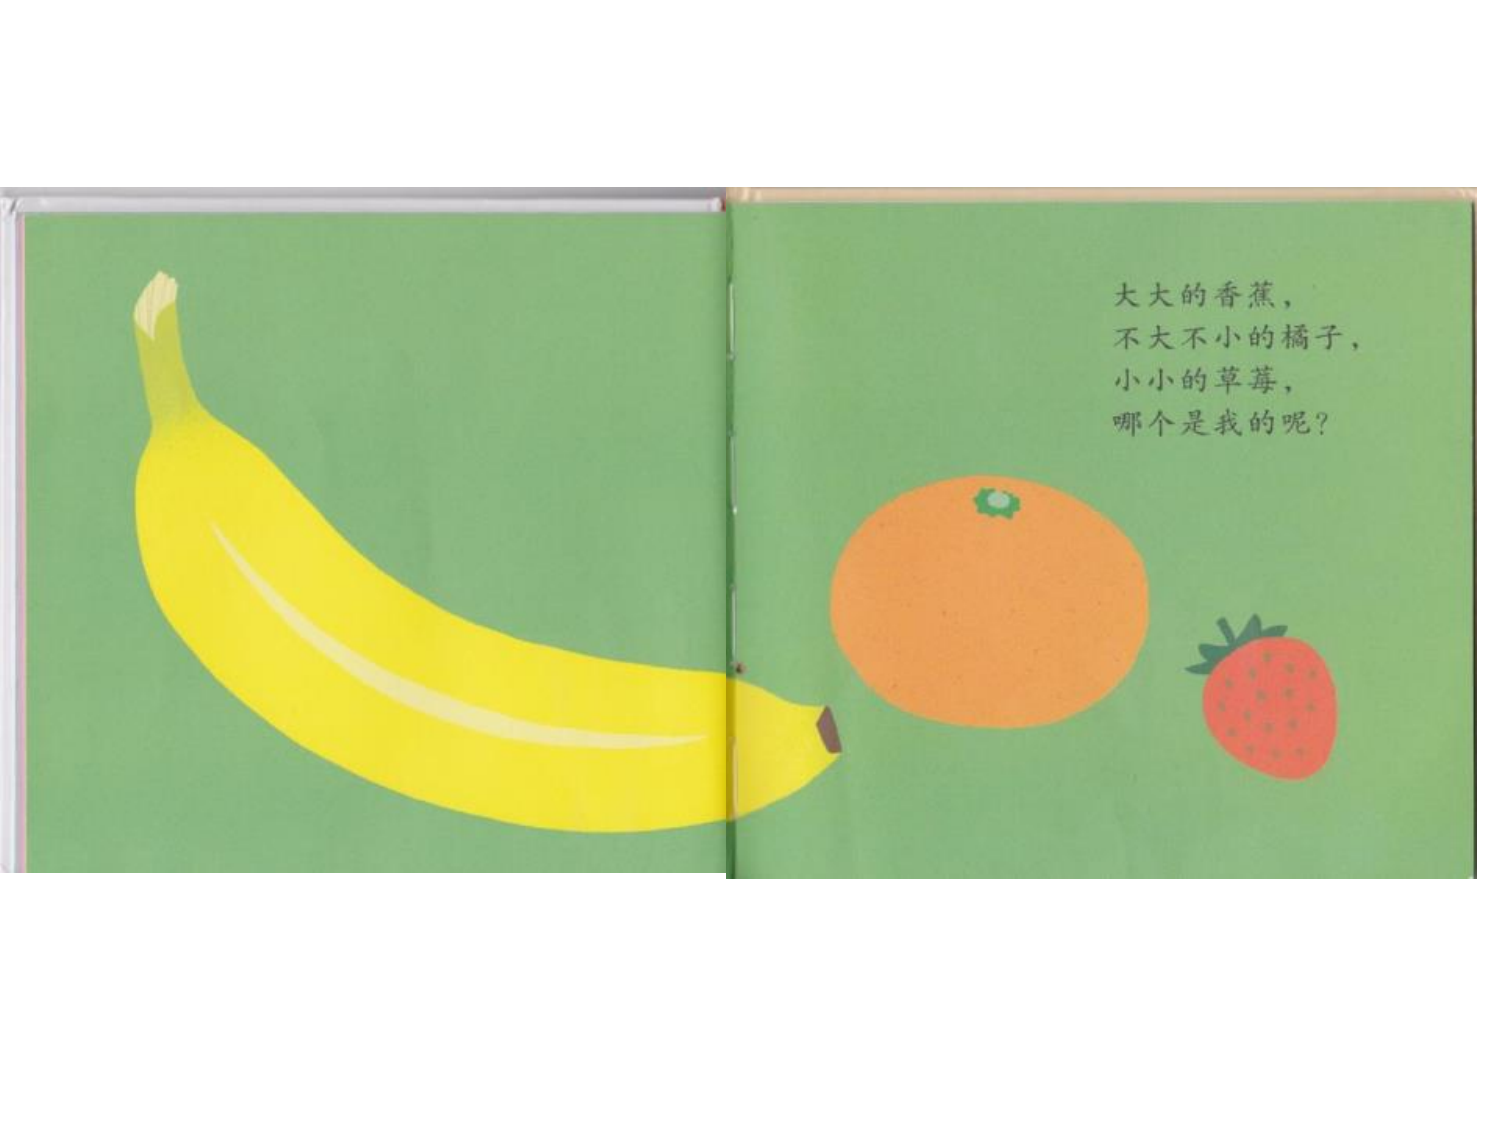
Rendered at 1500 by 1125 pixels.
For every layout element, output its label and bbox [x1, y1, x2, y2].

list [0, 187, 724, 873]
picture [726, 187, 1477, 879]
